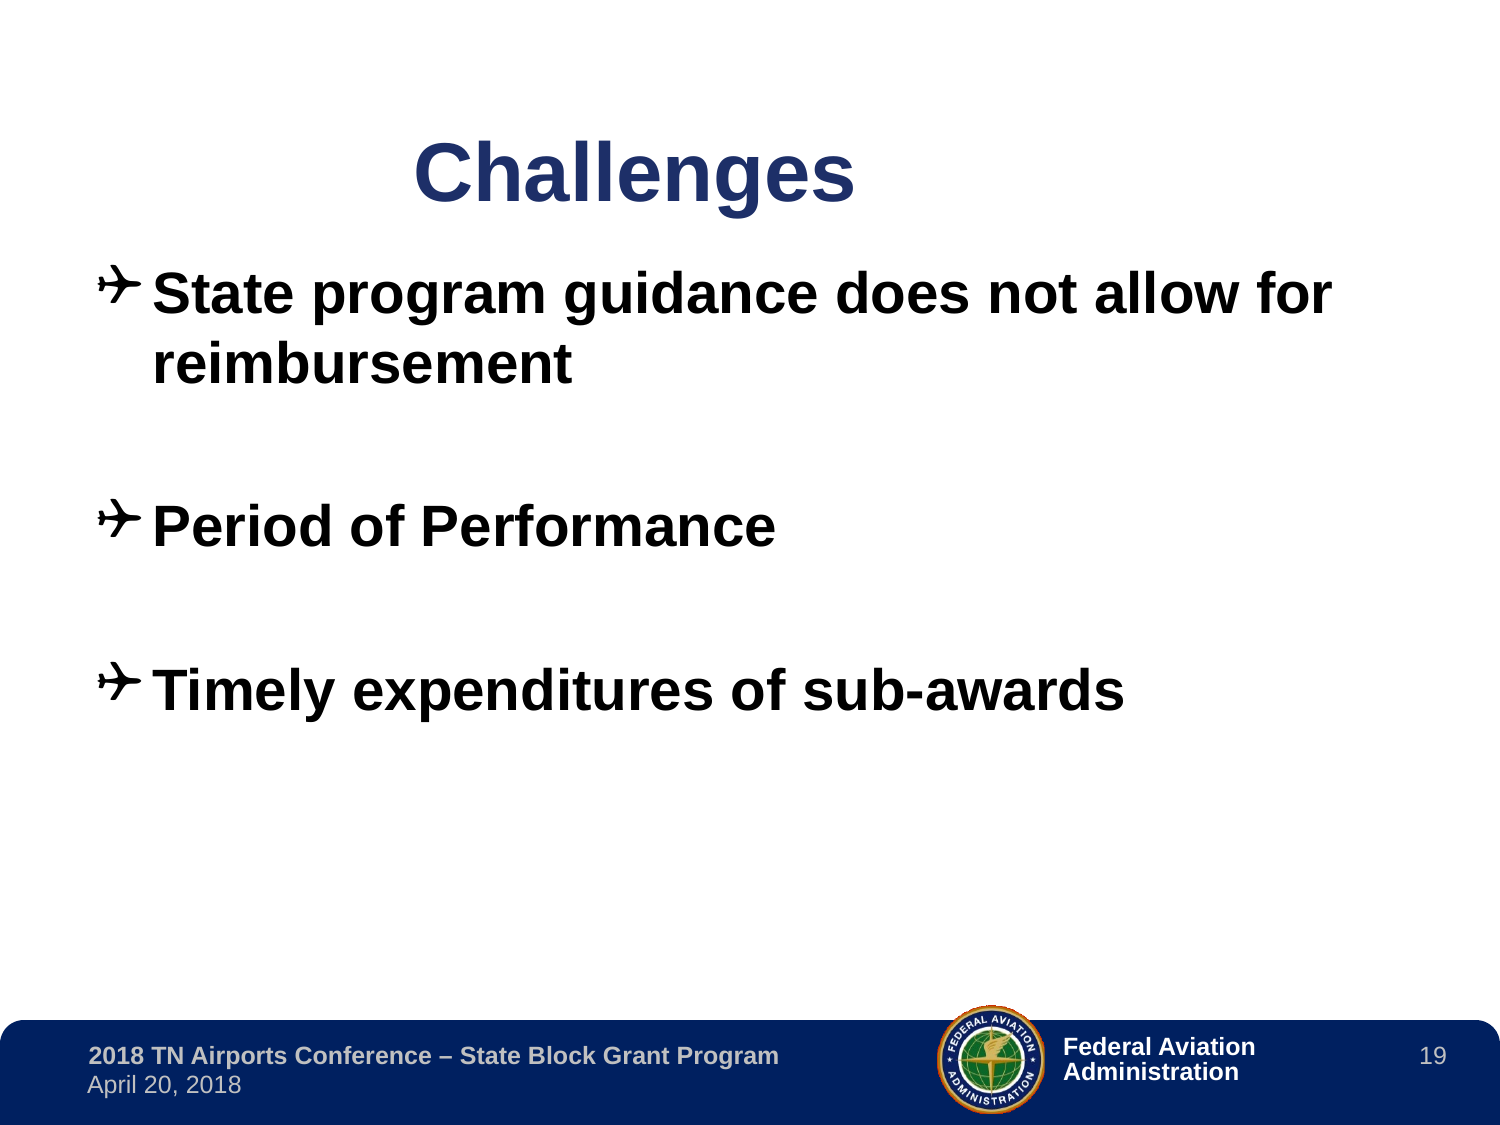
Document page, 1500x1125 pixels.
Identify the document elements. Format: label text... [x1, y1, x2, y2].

title Challenges [0, 59, 1294, 278]
list State program guidance does not allow for reimbursement Period of Performance Timely expenditures of sub-awards [81, 247, 1402, 968]
picture [936, 1004, 1045, 1114]
